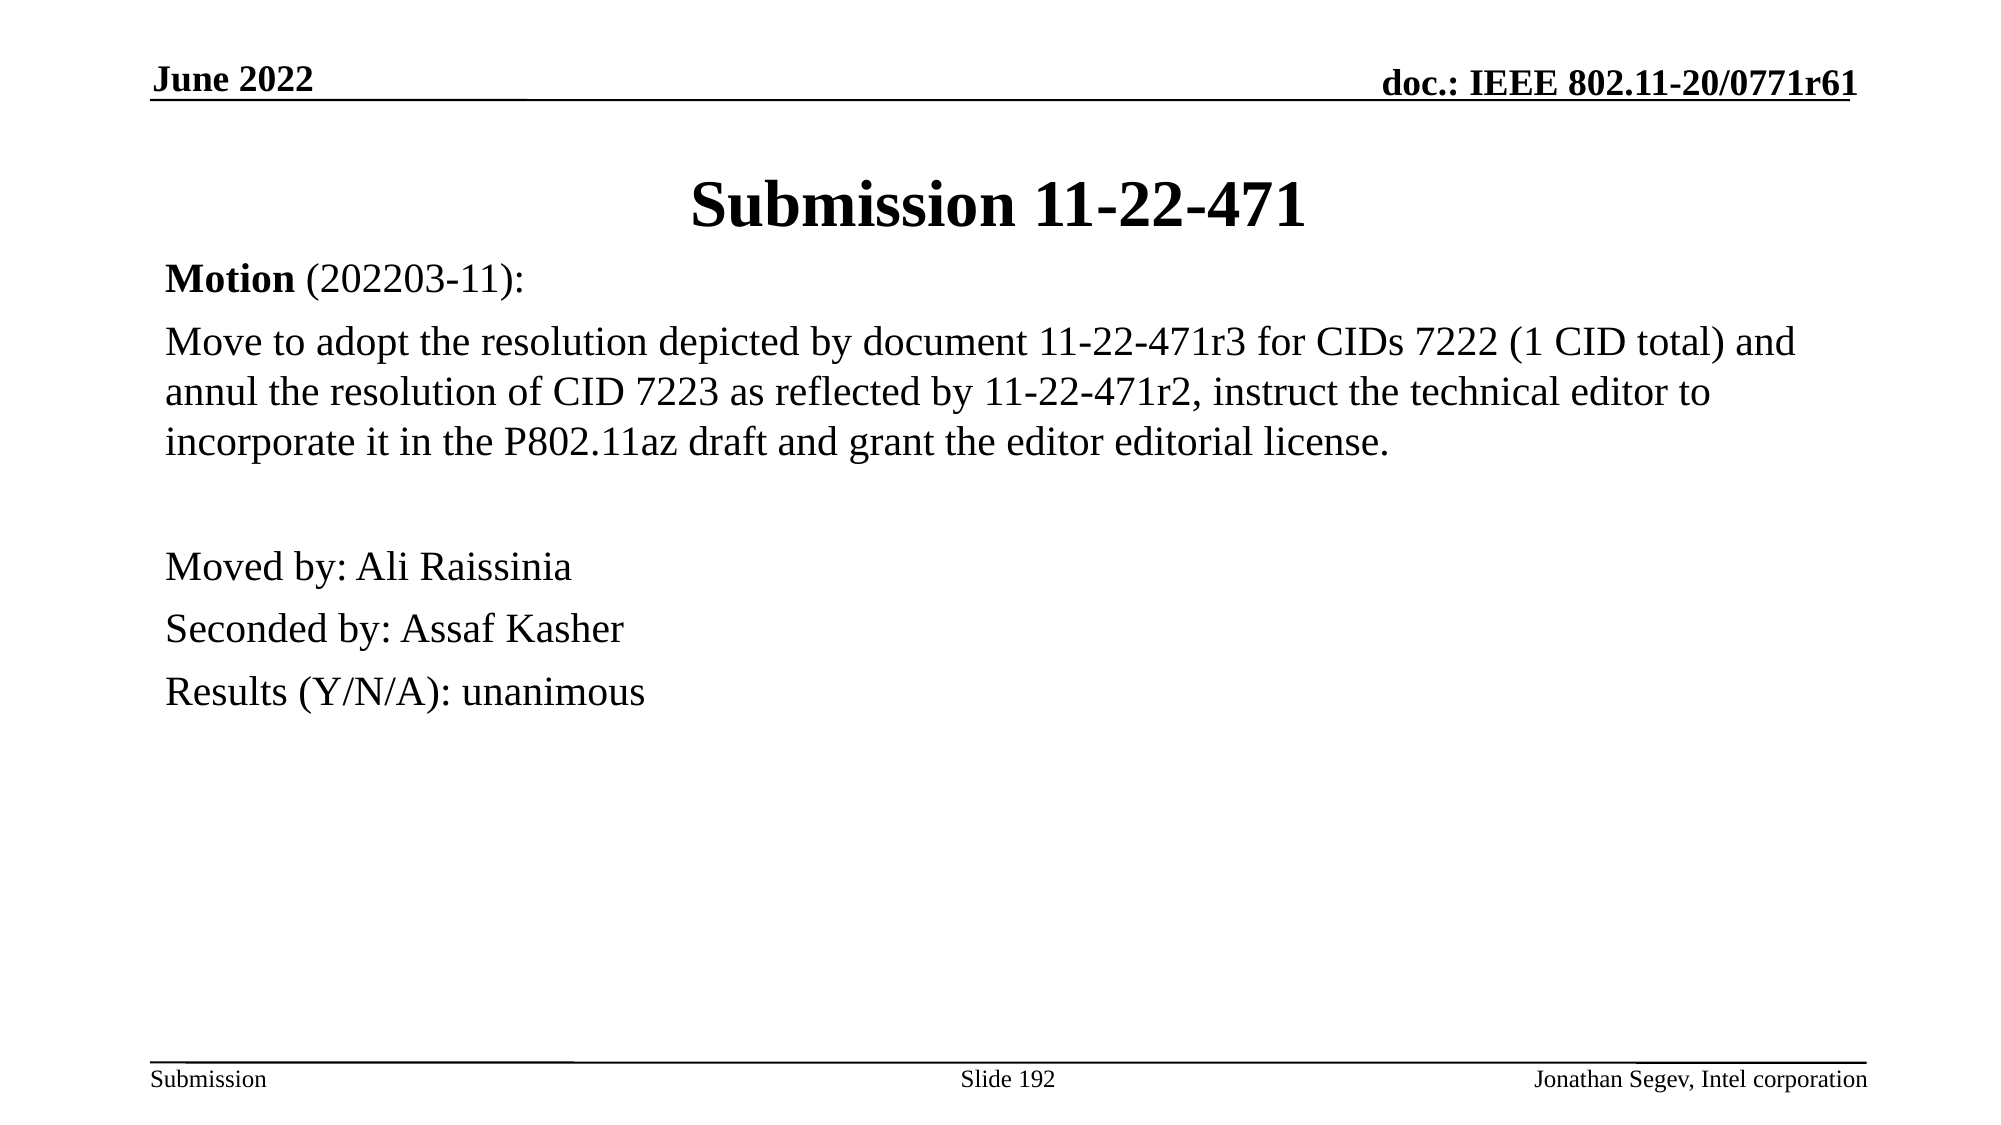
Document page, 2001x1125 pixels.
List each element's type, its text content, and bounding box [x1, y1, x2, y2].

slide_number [152, 54, 563, 100]
footer Jonathan Segev, Intel corporation [1171, 1061, 1869, 1093]
title Submission 11-22-471 [149, 112, 1850, 243]
slide_number Slide 192 [950, 1061, 1067, 1123]
list Motion (202203-11): Move to adopt the resolution depicted by document 11-22-471r3 for CIDs 7222 (1 CID total) and annul the resolution of CID 7223 as reflected by 11-22-471r2, instruct the technical editor to incorporate it in the P802.11az draft and grant the editor editorial license. Moved by: Ali Raissinia Seconded by: Assaf Kasher Results (Y/N/A): unanimous [149, 243, 1850, 1000]
